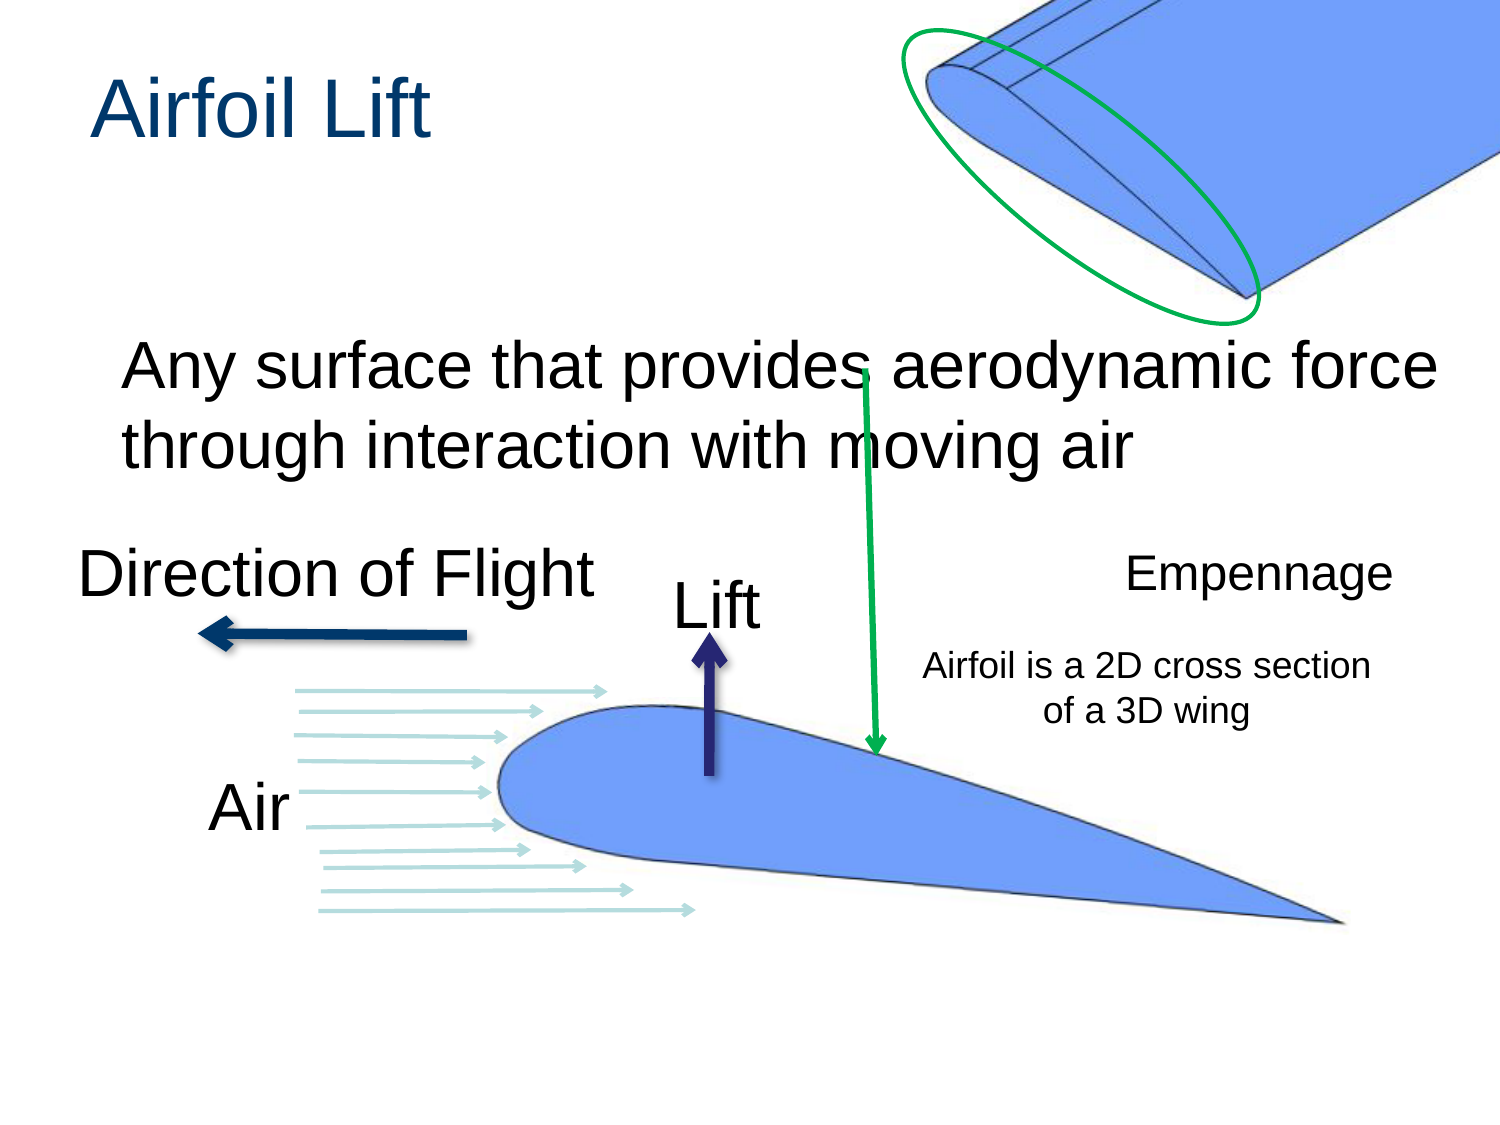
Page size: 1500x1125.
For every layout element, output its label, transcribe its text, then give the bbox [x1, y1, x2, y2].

text_box Any surface that provides aerodynamic force through interaction with moving air [1041, 314, 1467, 489]
text_box Empennage [1084, 532, 1435, 608]
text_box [319, 849, 532, 853]
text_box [323, 865, 588, 869]
text_box Airfoil is a 2D cross section of a 3D wing [1041, 633, 1387, 739]
picture [921, 0, 1500, 304]
picture [486, 697, 1354, 936]
text_box Any surface that provides aerodynamic force through interaction with moving air [106, 314, 871, 489]
text_box Air [194, 756, 325, 851]
text_box Direction of Flight [62, 522, 625, 618]
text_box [305, 824, 507, 828]
text_box [901, 32, 916, 104]
text_box Lift [657, 554, 825, 650]
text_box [293, 734, 509, 738]
title Airfoil Lift [74, 44, 916, 163]
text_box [876, 232, 1038, 757]
text_box [1168, 313, 1257, 326]
